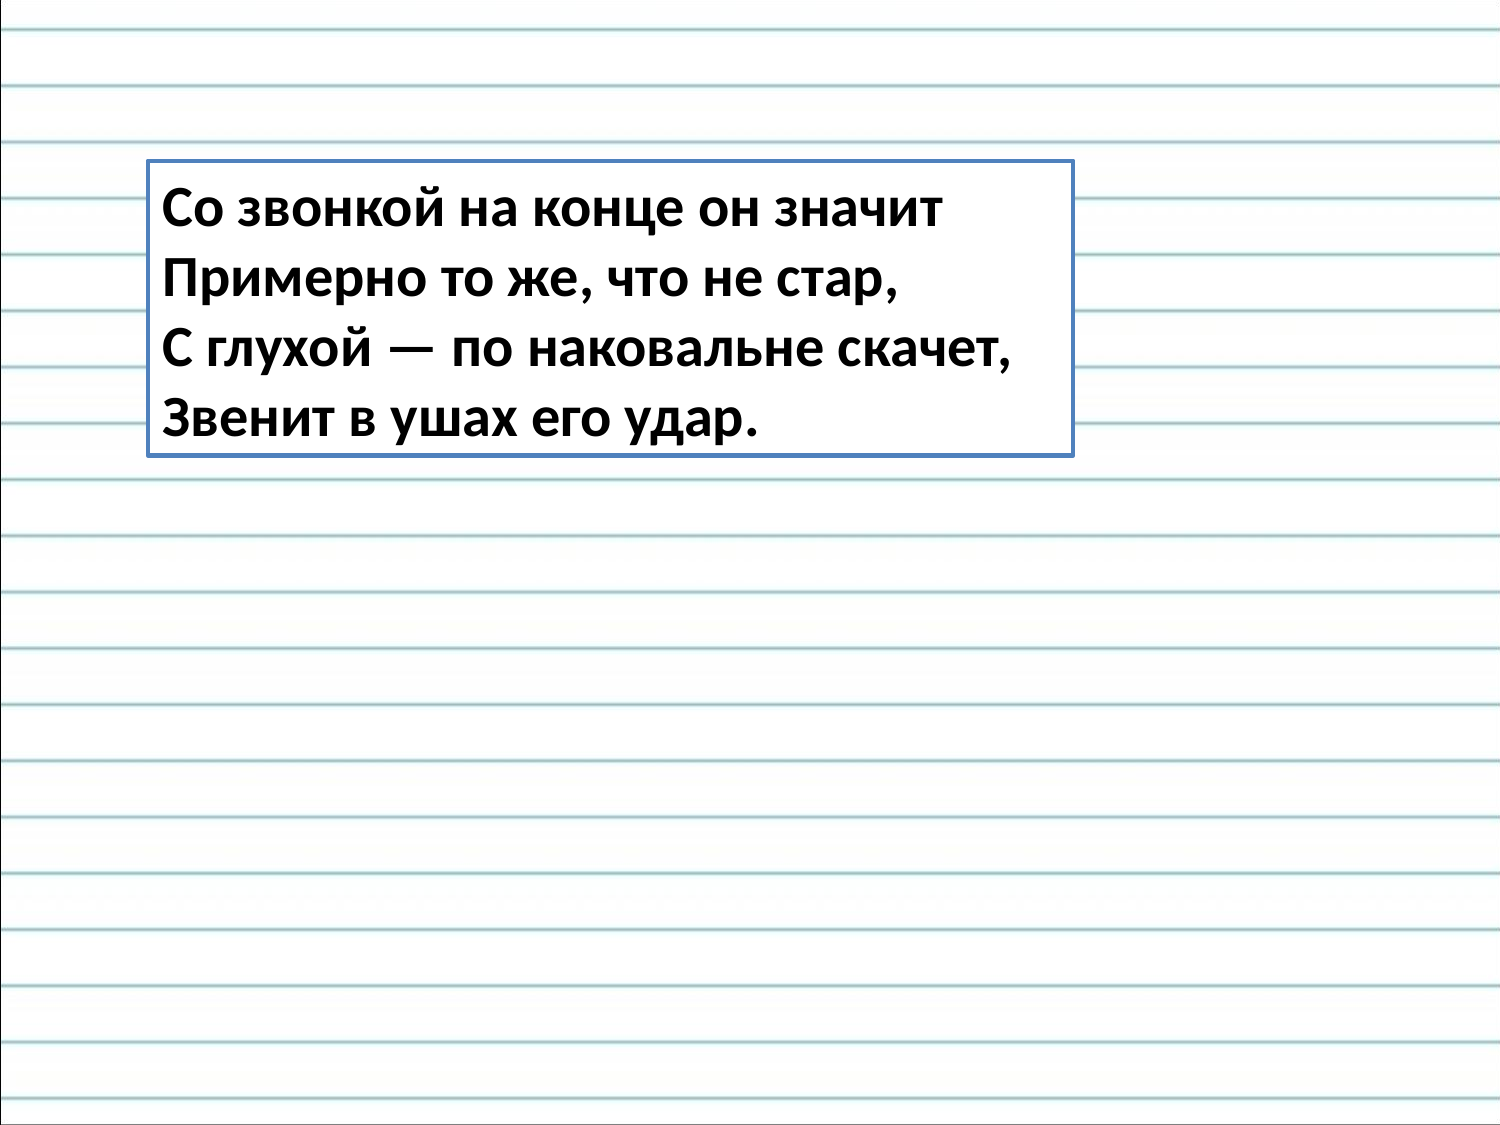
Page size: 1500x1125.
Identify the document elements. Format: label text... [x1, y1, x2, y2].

picture [0, 0, 1500, 1125]
text_box Со звонкой на конце он значит Примерно то же, что не стар, С глухой — по наковальне скачет, Звенит в ушах его удар. [146, 159, 1075, 458]
